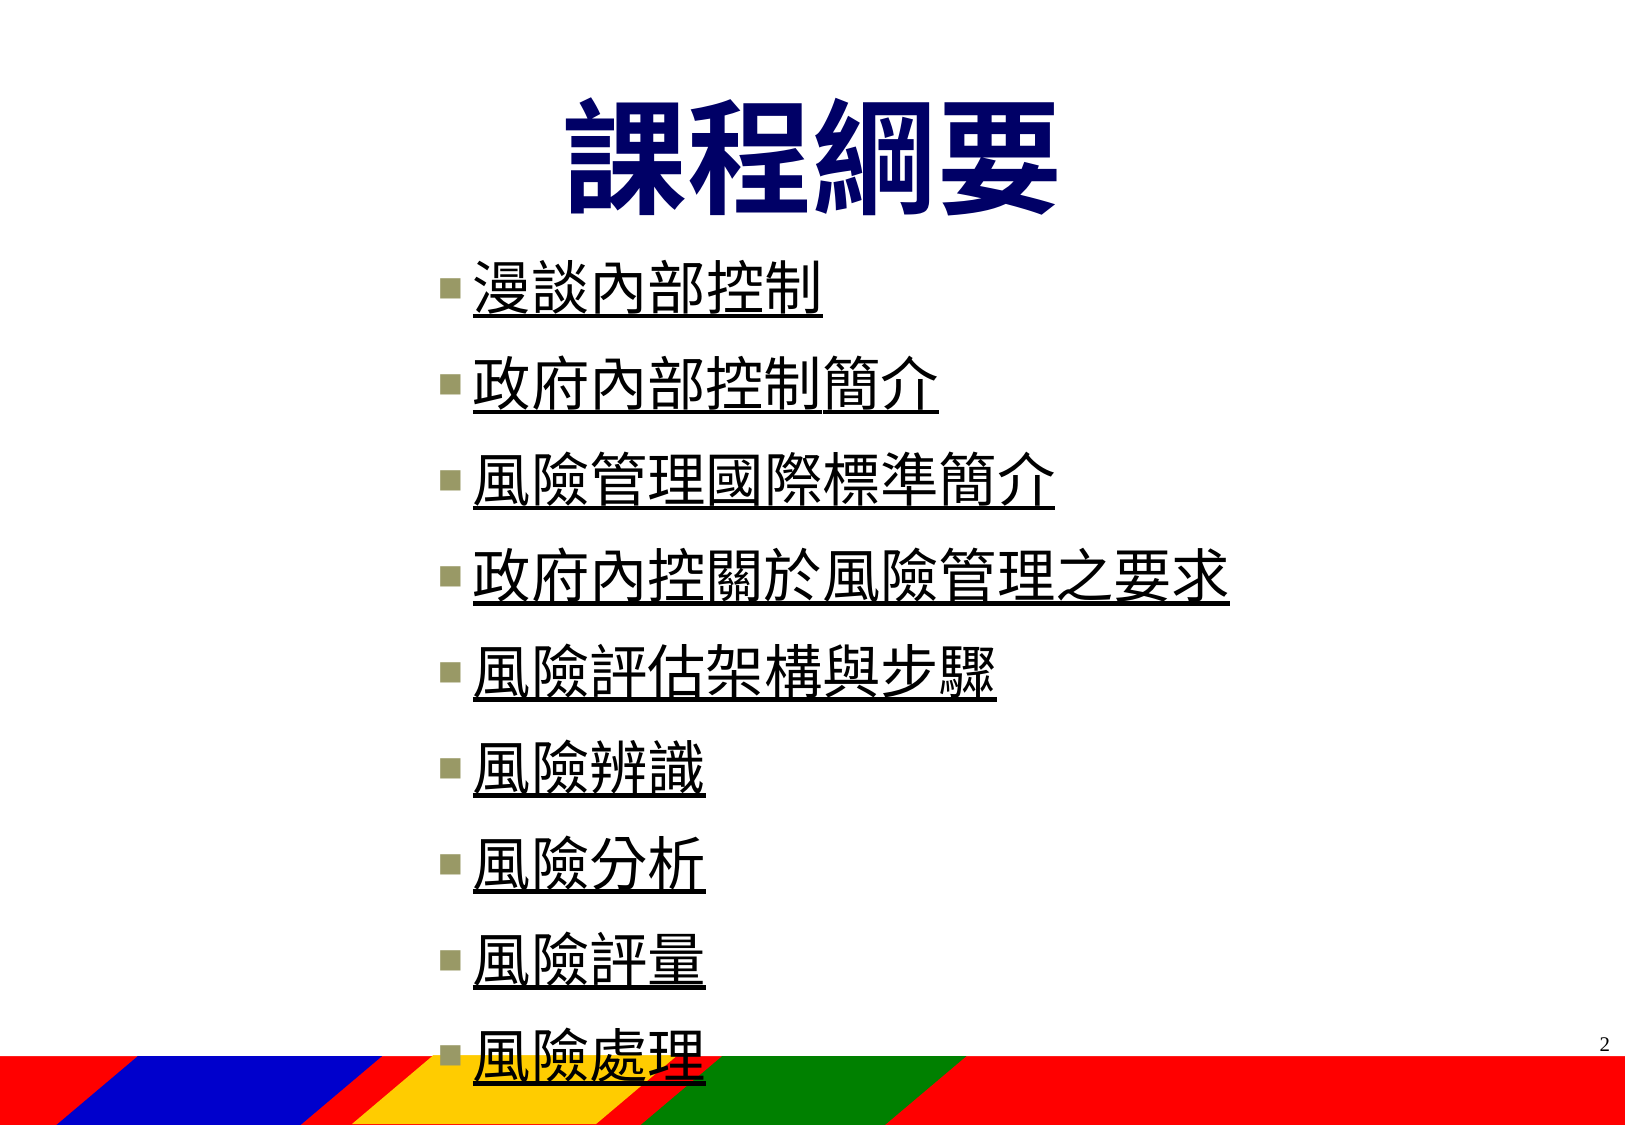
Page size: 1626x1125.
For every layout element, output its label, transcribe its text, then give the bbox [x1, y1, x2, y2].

text_box 漫談內部控制 政府內部控制簡介 風險管理國際標準簡介 政府內控關於風險管理之要求 風險評估架構與步驟 風險辨識 風險分析 風險評量 風險處理 [422, 243, 1250, 1012]
slide_number 1 [1245, 1023, 1625, 1099]
title 課程綱要 [153, 66, 1472, 244]
